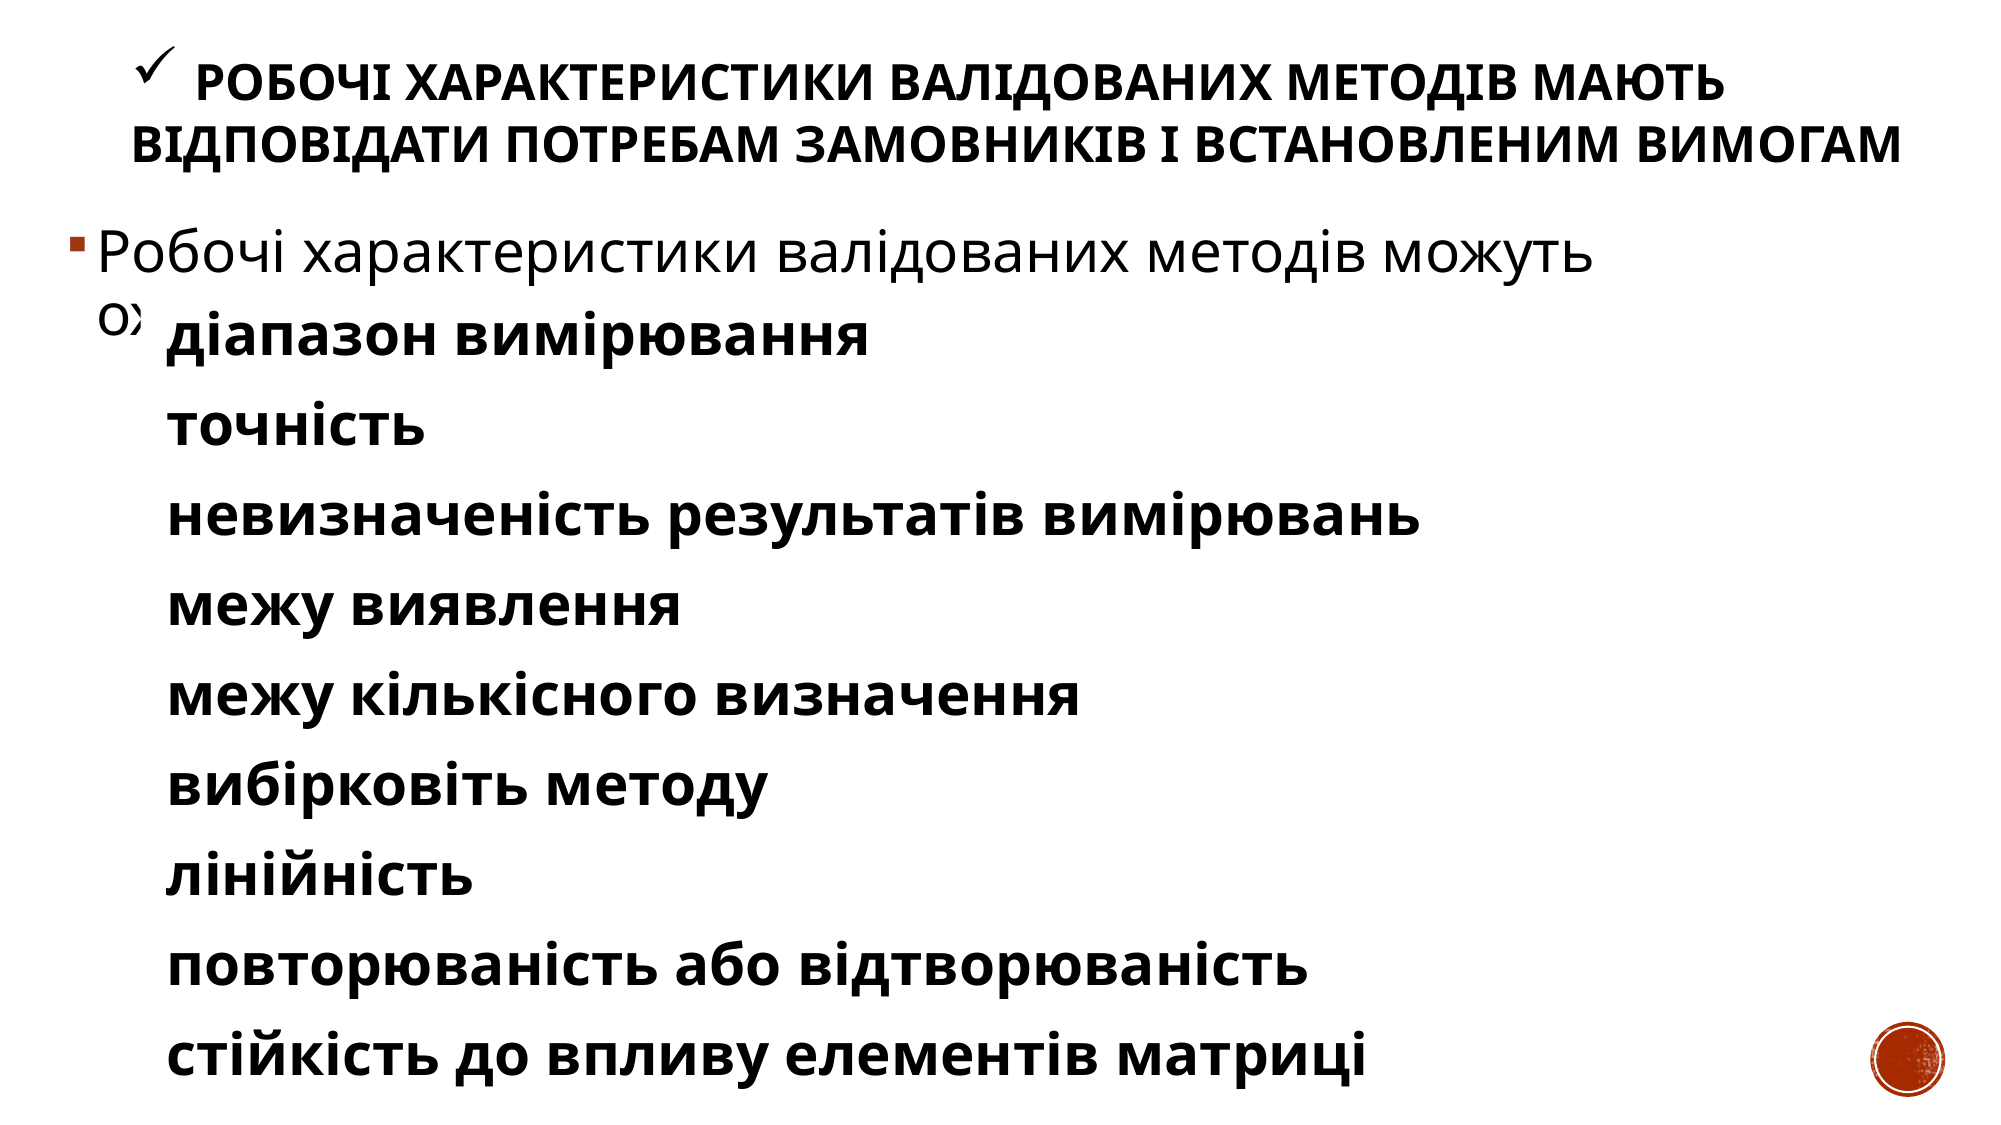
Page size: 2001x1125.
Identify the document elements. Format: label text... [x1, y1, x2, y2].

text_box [142, 293, 1669, 1098]
text_box РОБОЧІ ХАРАКТЕРИСТИКИ ВАЛІДОВАНИХ МЕТОДІВ МАЮТЬ ВІДПОВІДАТИ ПОТРЕБАМ ЗАМОВНИКІВ І ВСТАНОВЛЕНИМ ВИМОГАМ [115, 35, 1972, 180]
list Робочі характеристики валідованих методів можуть охоплювати [51, 214, 1972, 1013]
